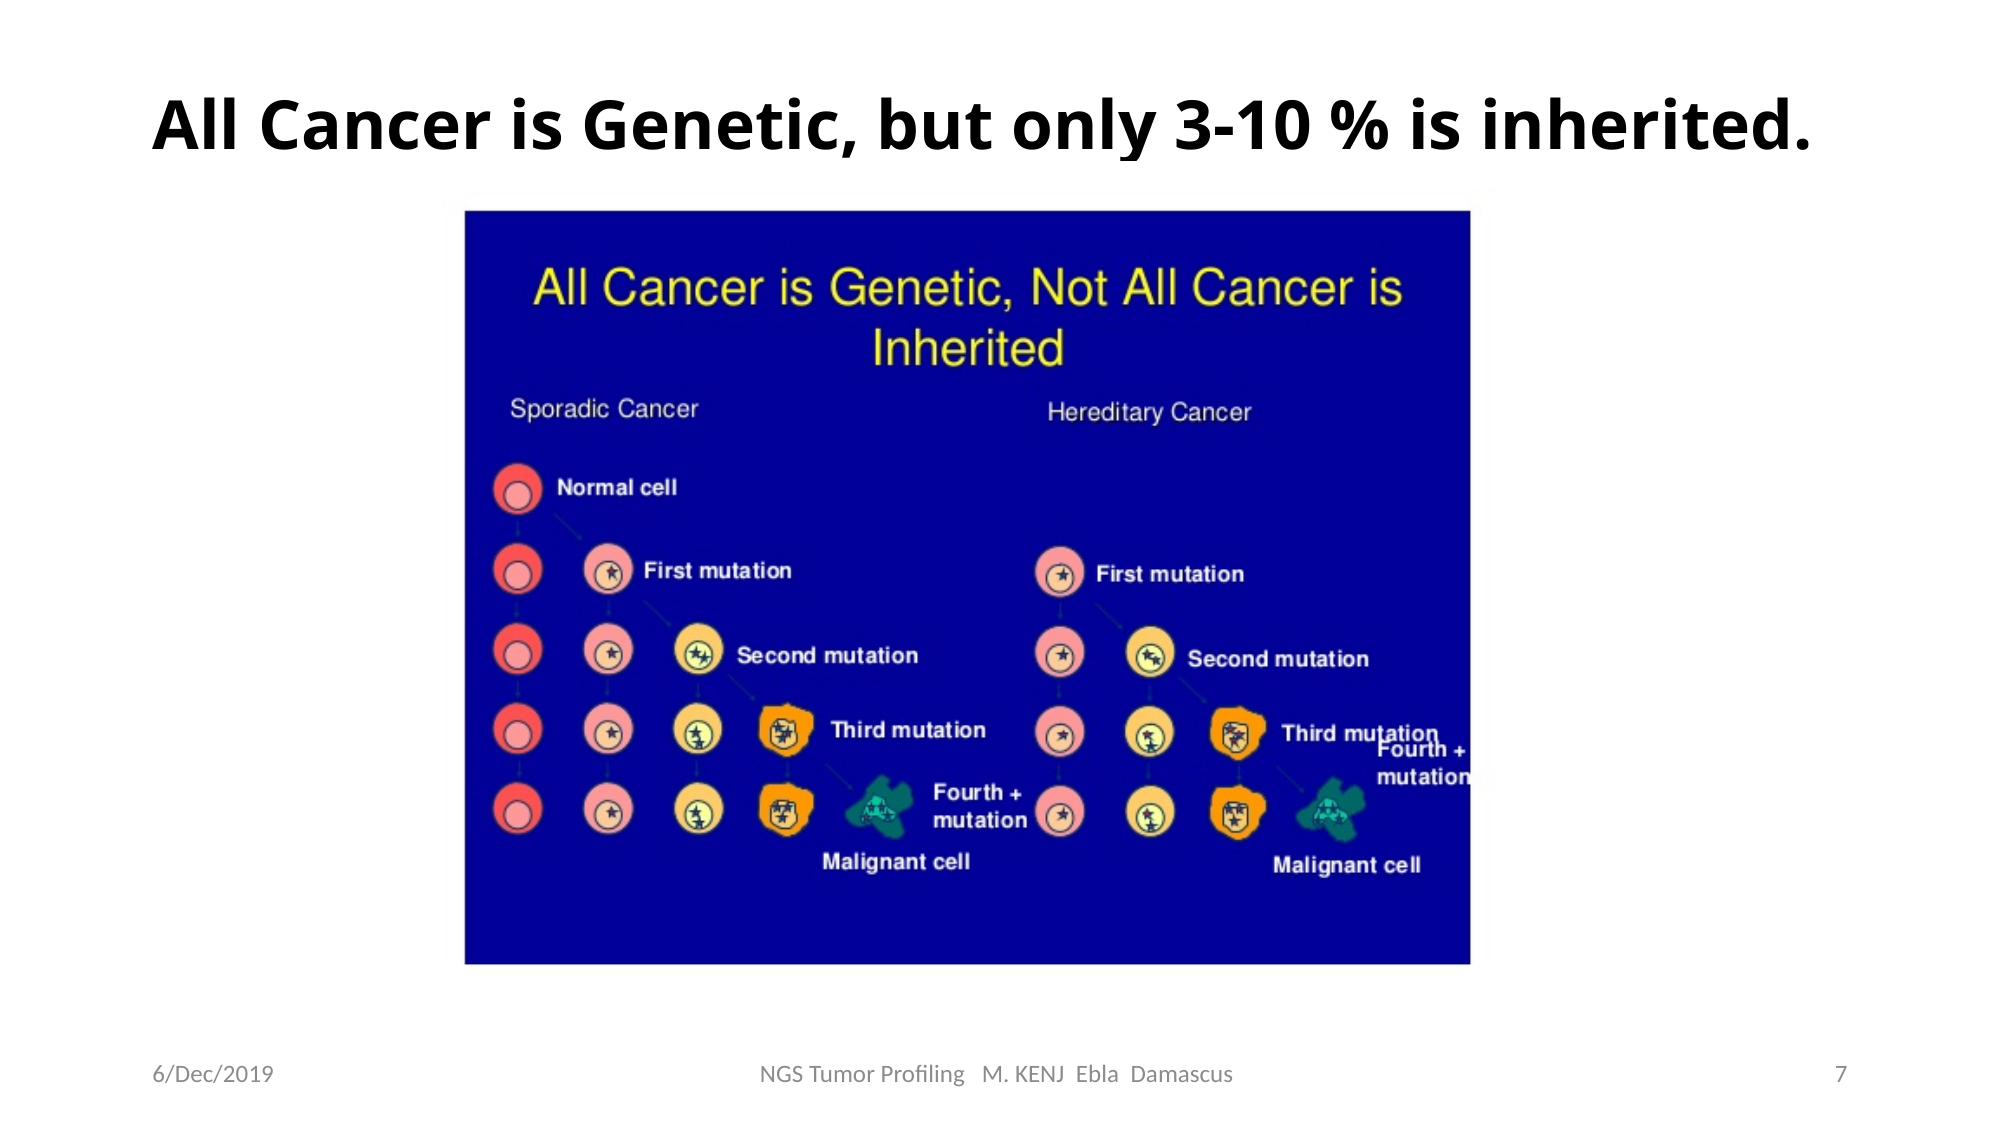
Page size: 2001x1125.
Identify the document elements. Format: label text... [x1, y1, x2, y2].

title All Cancer is Genetic, but only 3-10 % is inherited. [137, 59, 1863, 278]
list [415, 161, 1521, 1015]
slide_number 7 [1412, 1042, 1863, 1103]
slide_number 6/Dec/2019 [137, 1042, 588, 1103]
footer NGS Tumor Profiling M. KENJ Ebla Damascus [662, 1042, 1338, 1103]
